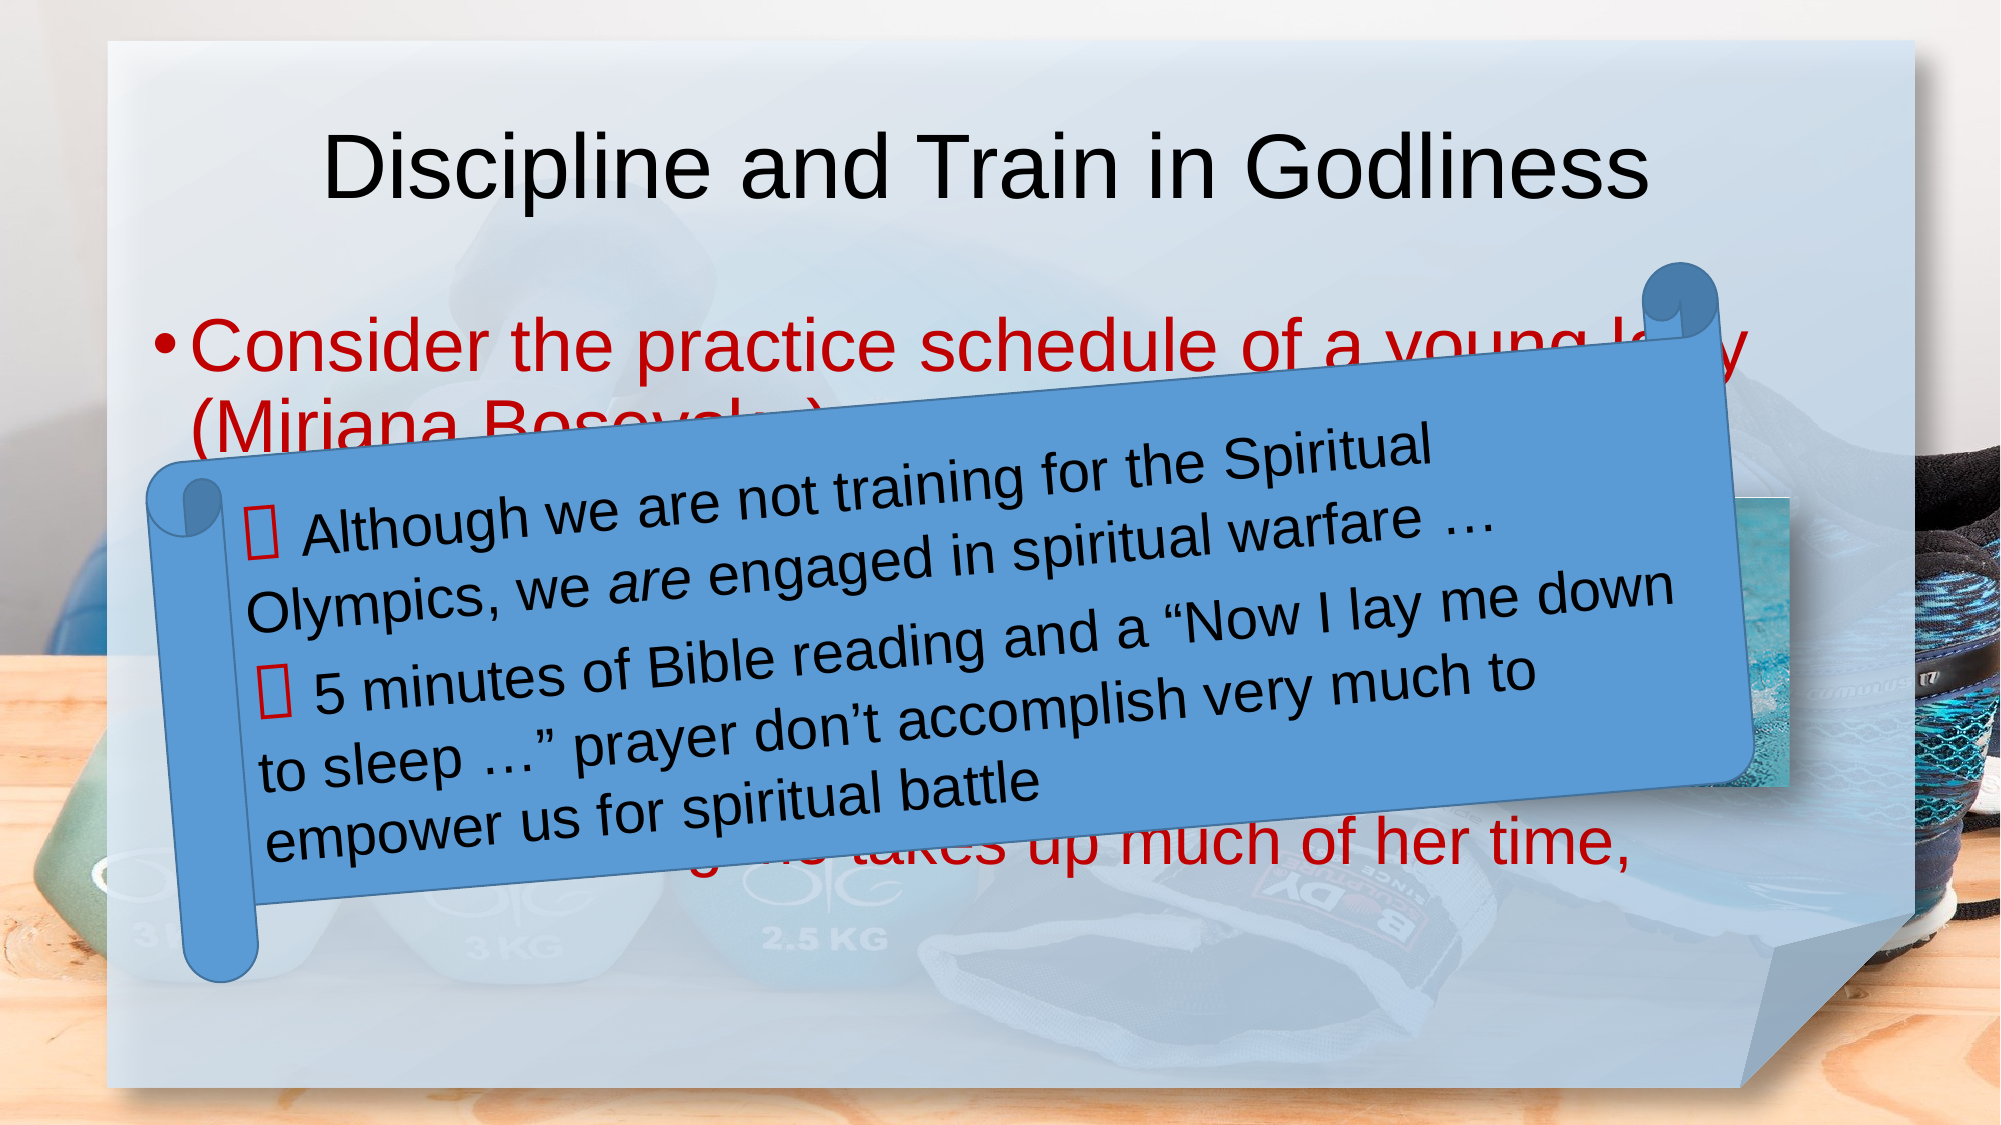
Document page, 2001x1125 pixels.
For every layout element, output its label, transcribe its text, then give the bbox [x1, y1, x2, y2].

text_box  Although we are not training for the Spiritual Olympics, we are engaged in spiritual warfare …  5 minutes of Bible reading and a “Now I lay me down to sleep …” prayer don’t accomplish very much to empower us for spiritual battle [145, 262, 1735, 984]
picture [0, 0, 2001, 1125]
title Discipline and Train in Godliness [137, 59, 1863, 278]
list Consider the practice schedule of a young lady (Mirjana Bosevska) preparing for Olympic swimming, 5 1/2 hours a day in the pool, With extra time for weight training and Other strength-building exercises. Her training regime takes up much of her time, [137, 299, 1863, 1014]
